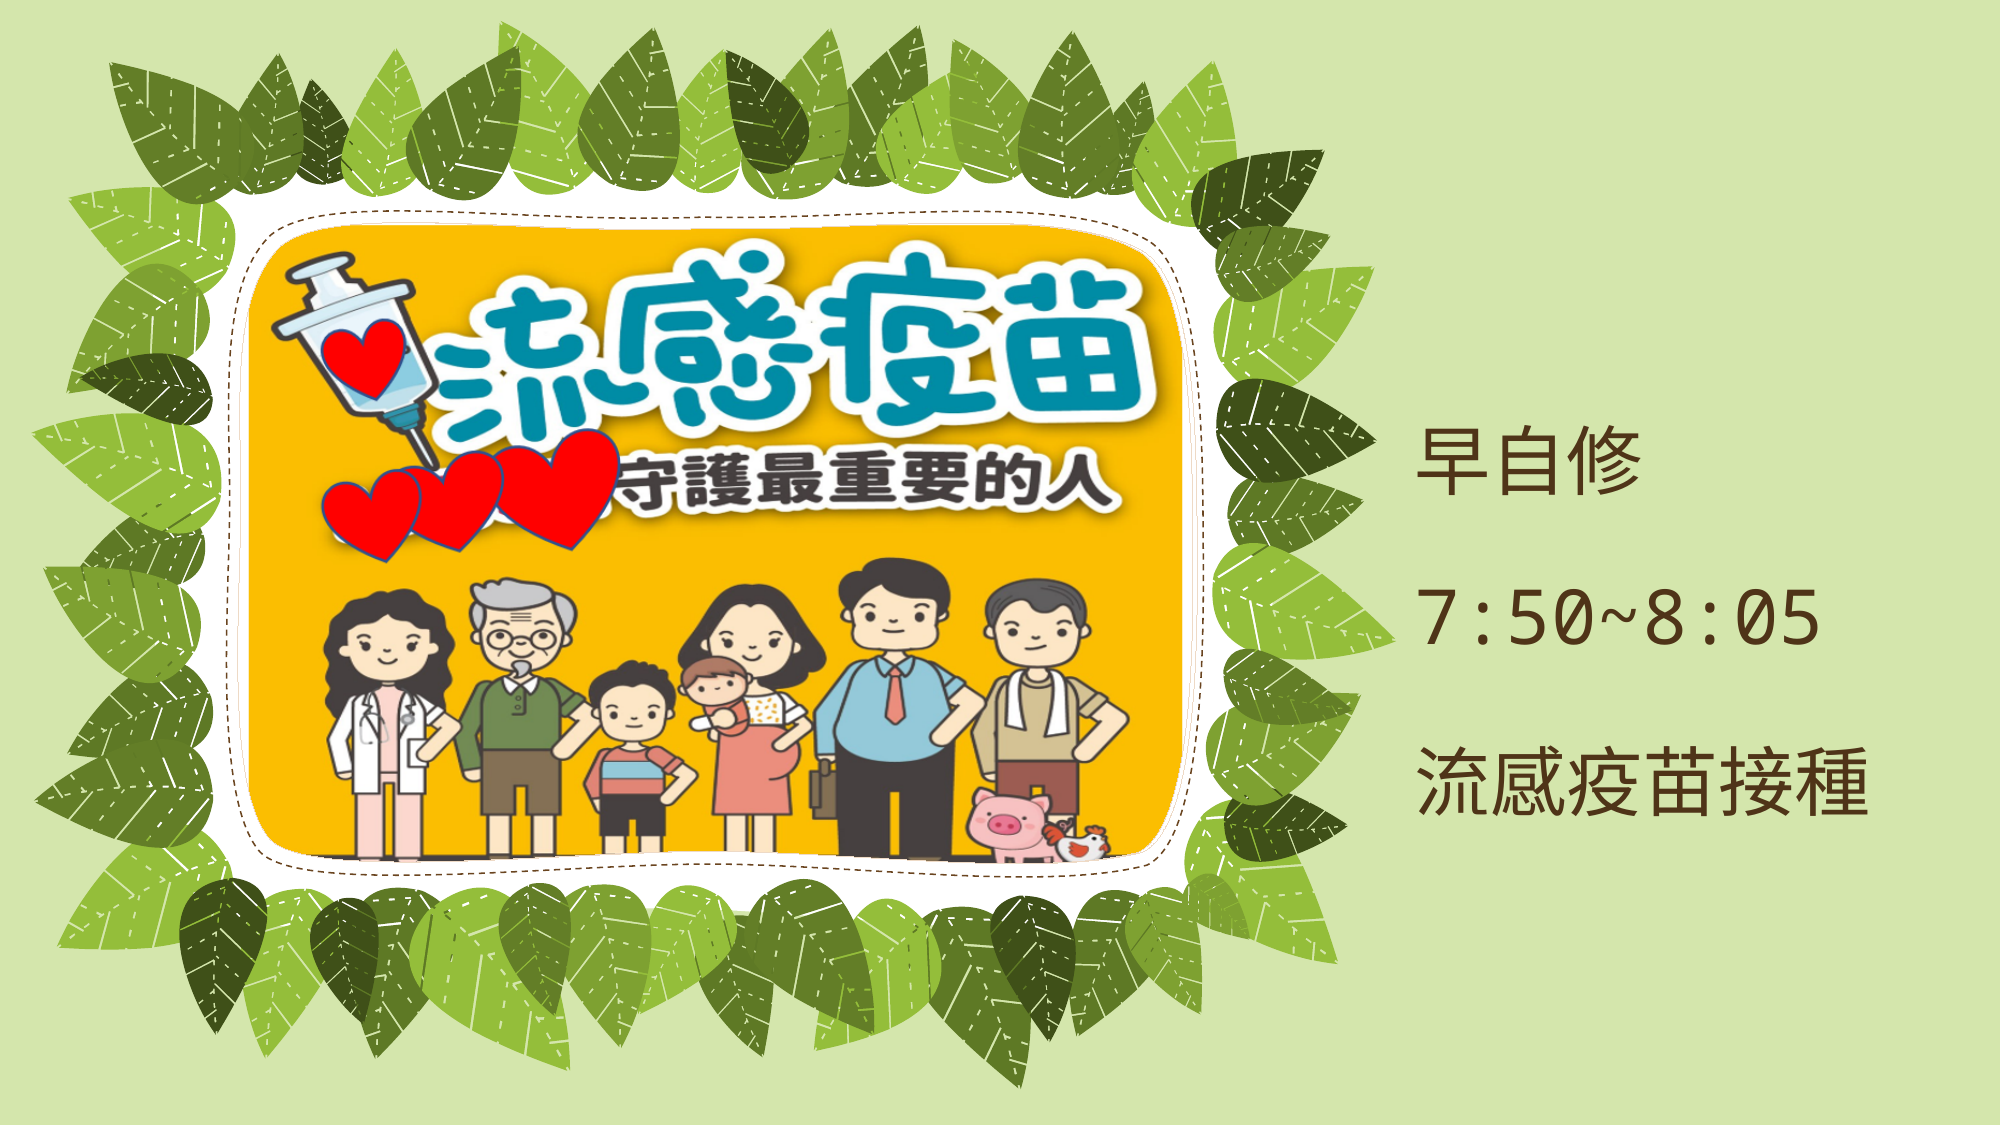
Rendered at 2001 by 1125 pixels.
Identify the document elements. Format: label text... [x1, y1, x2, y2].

text_box [1193, 402, 1198, 702]
picture [237, 222, 1193, 864]
title 早自修 7:50~8:05 流感疫苗接種 [1399, 198, 1938, 840]
